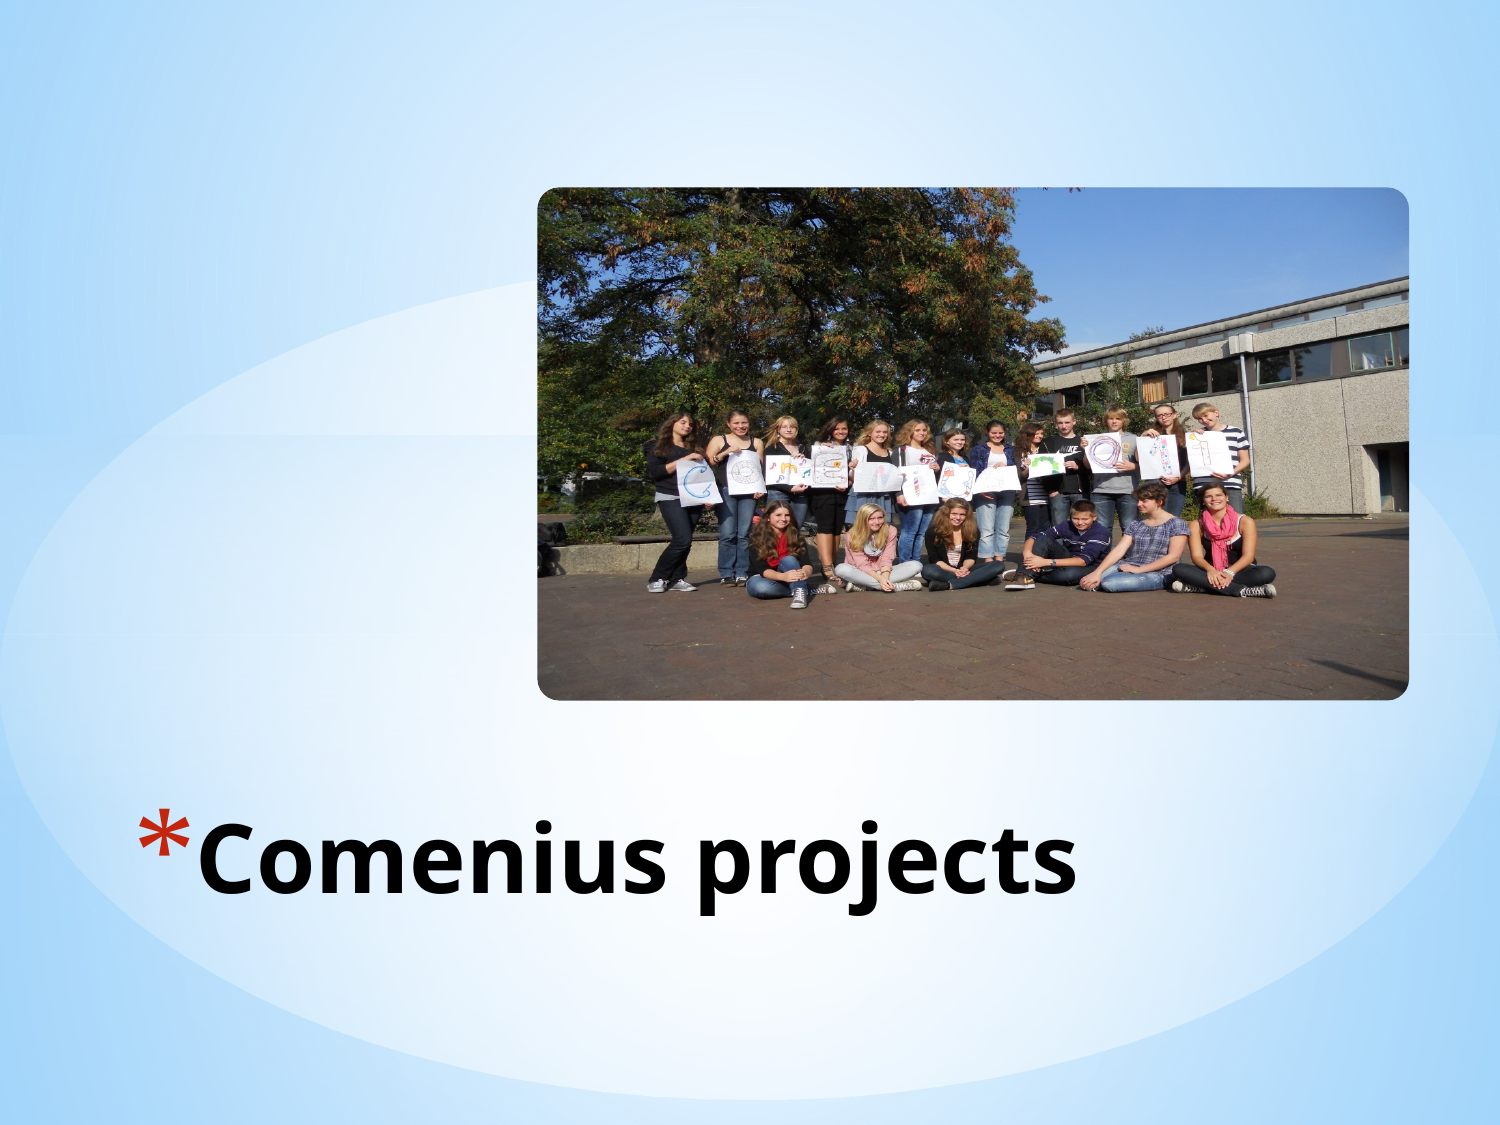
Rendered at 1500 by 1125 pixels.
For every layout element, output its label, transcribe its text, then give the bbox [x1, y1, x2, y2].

picture [537, 187, 1410, 701]
title Comenius projects [119, 732, 1167, 920]
